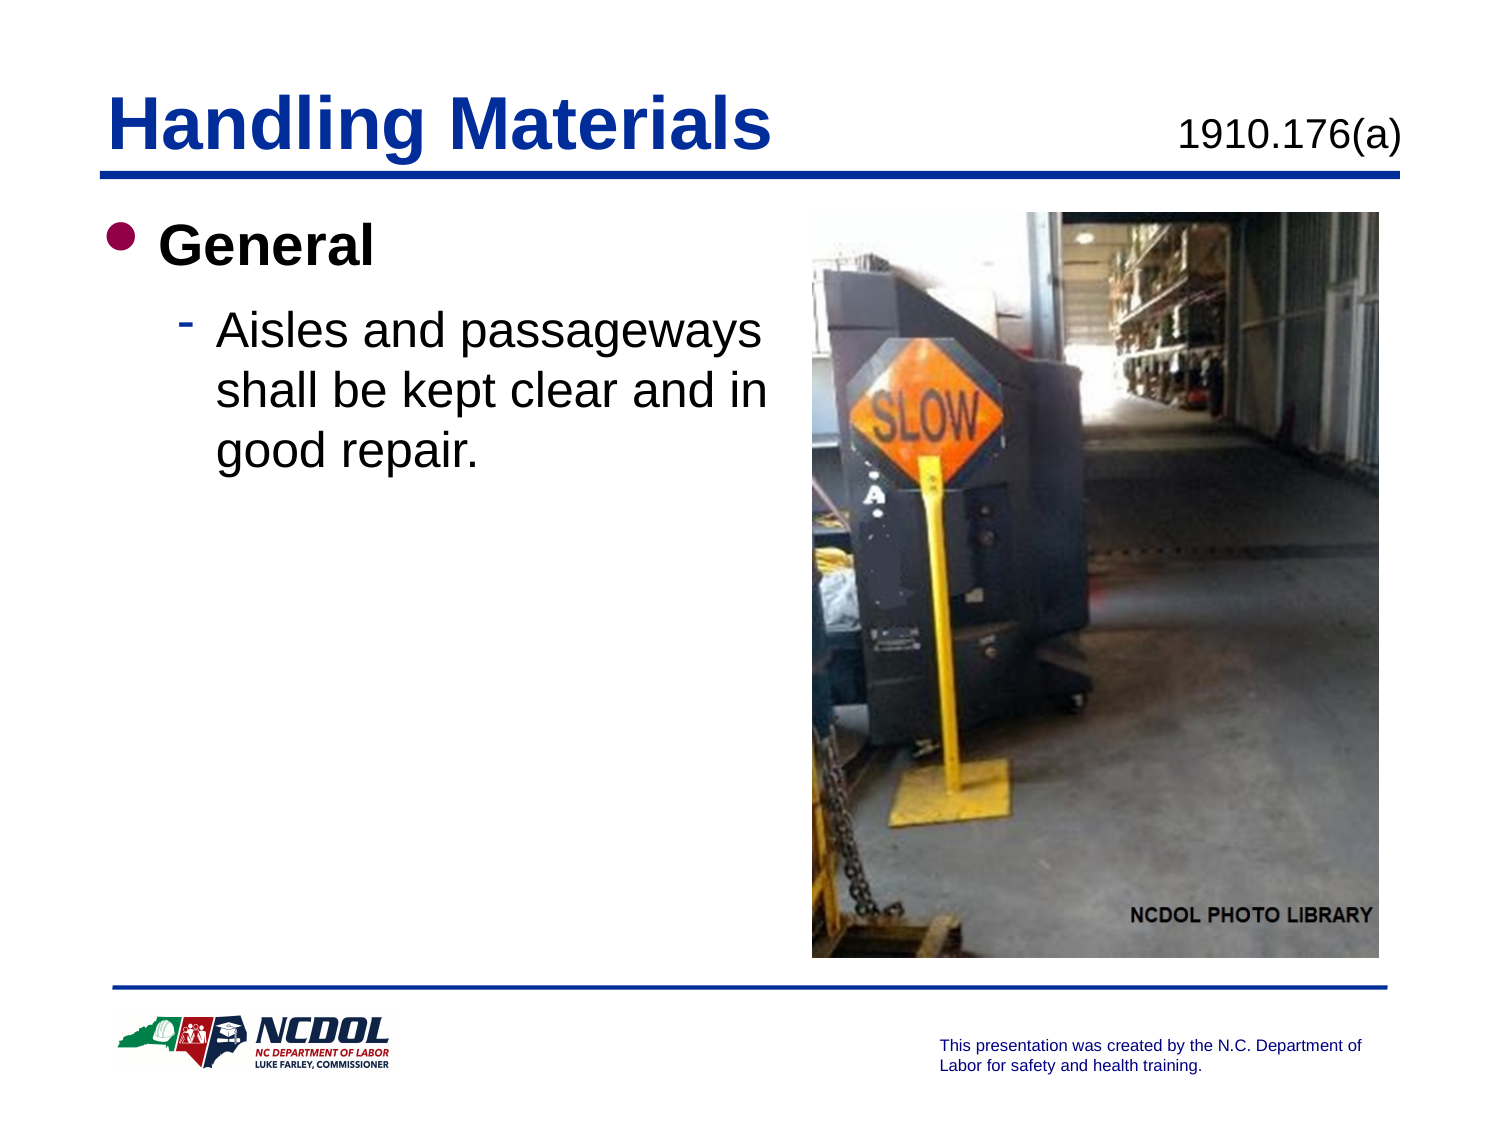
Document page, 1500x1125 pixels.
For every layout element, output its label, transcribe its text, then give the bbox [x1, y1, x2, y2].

text_box 1910.176(a) [1162, 99, 1488, 163]
list General Aisles and passageways shall be kept clear and in good repair. [87, 200, 875, 943]
title Handling Materials [99, 75, 1400, 166]
picture [812, 212, 1379, 959]
picture [112, 1011, 394, 1073]
